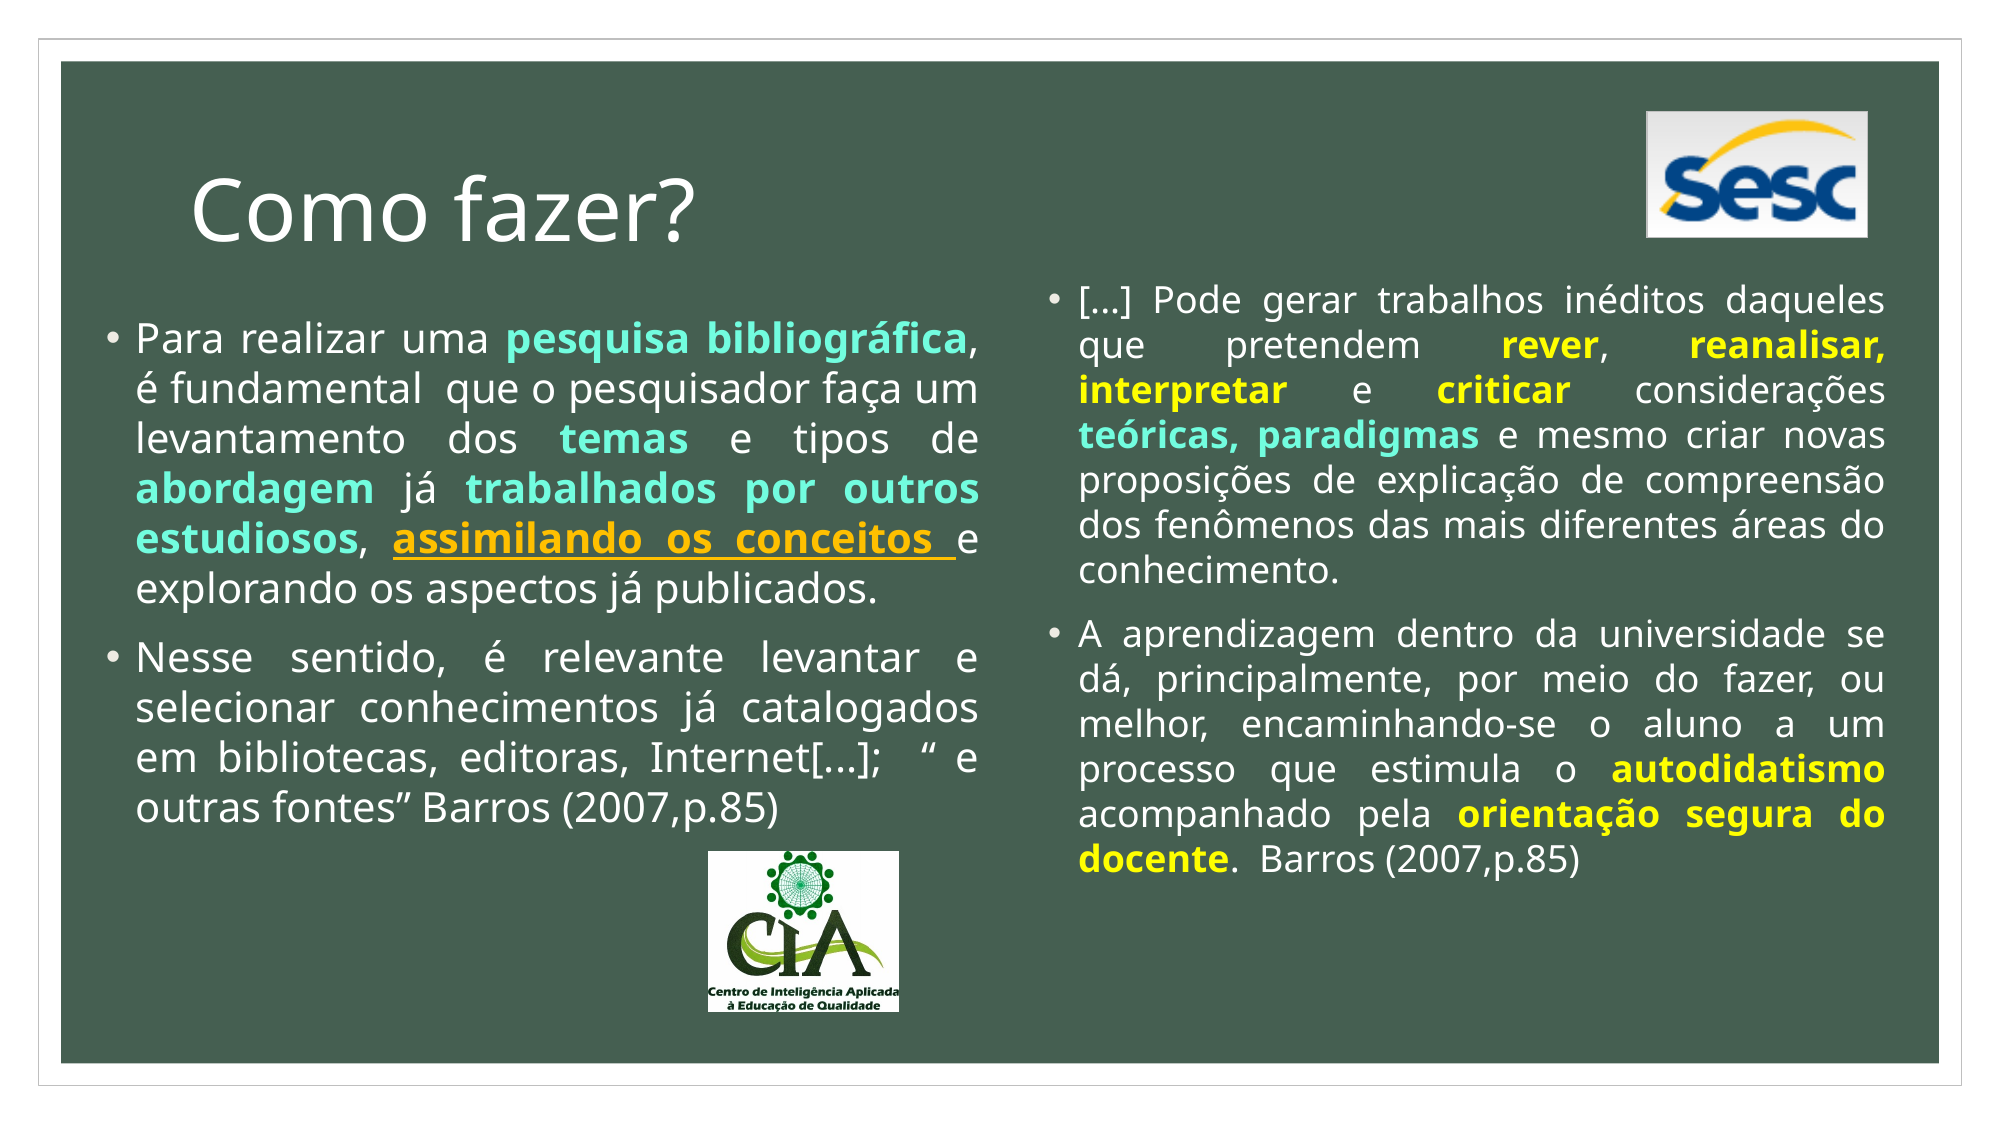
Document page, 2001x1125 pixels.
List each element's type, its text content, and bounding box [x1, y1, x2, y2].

title Como fazer? [174, 158, 955, 269]
picture [1647, 112, 1867, 237]
list Para realizar uma pesquisa bibliográfica, é fundamental que o pesquisador faça um levantamento dos temas e tipos de abordagem já trabalhados por outros estudiosos, assimilando os conceitos e explorando os aspectos já publicados. Nesse sentido, é relevante levantar e selecionar conhecimentos já catalogados em bibliotecas, editoras, Internet[...]; “ e outras fontes” Barros (2007,p.85) [90, 304, 996, 1038]
picture [708, 851, 899, 1012]
list [...] Pode gerar trabalhos inéditos daqueles que pretendem rever, reanalisar, interpretar e criticar considerações teóricas, paradigmas e mesmo criar novas proposições de explicação de compreensão dos fenômenos das mais diferentes áreas do conhecimento. A aprendizagem dentro da universidade se dá, principalmente, por meio do fazer, ou melhor, encaminhando-se o aluno a um processo que estimula o autodidatismo acompanhado pela orientação segura do docente. Barros (2007,p.85) [1033, 268, 1902, 983]
